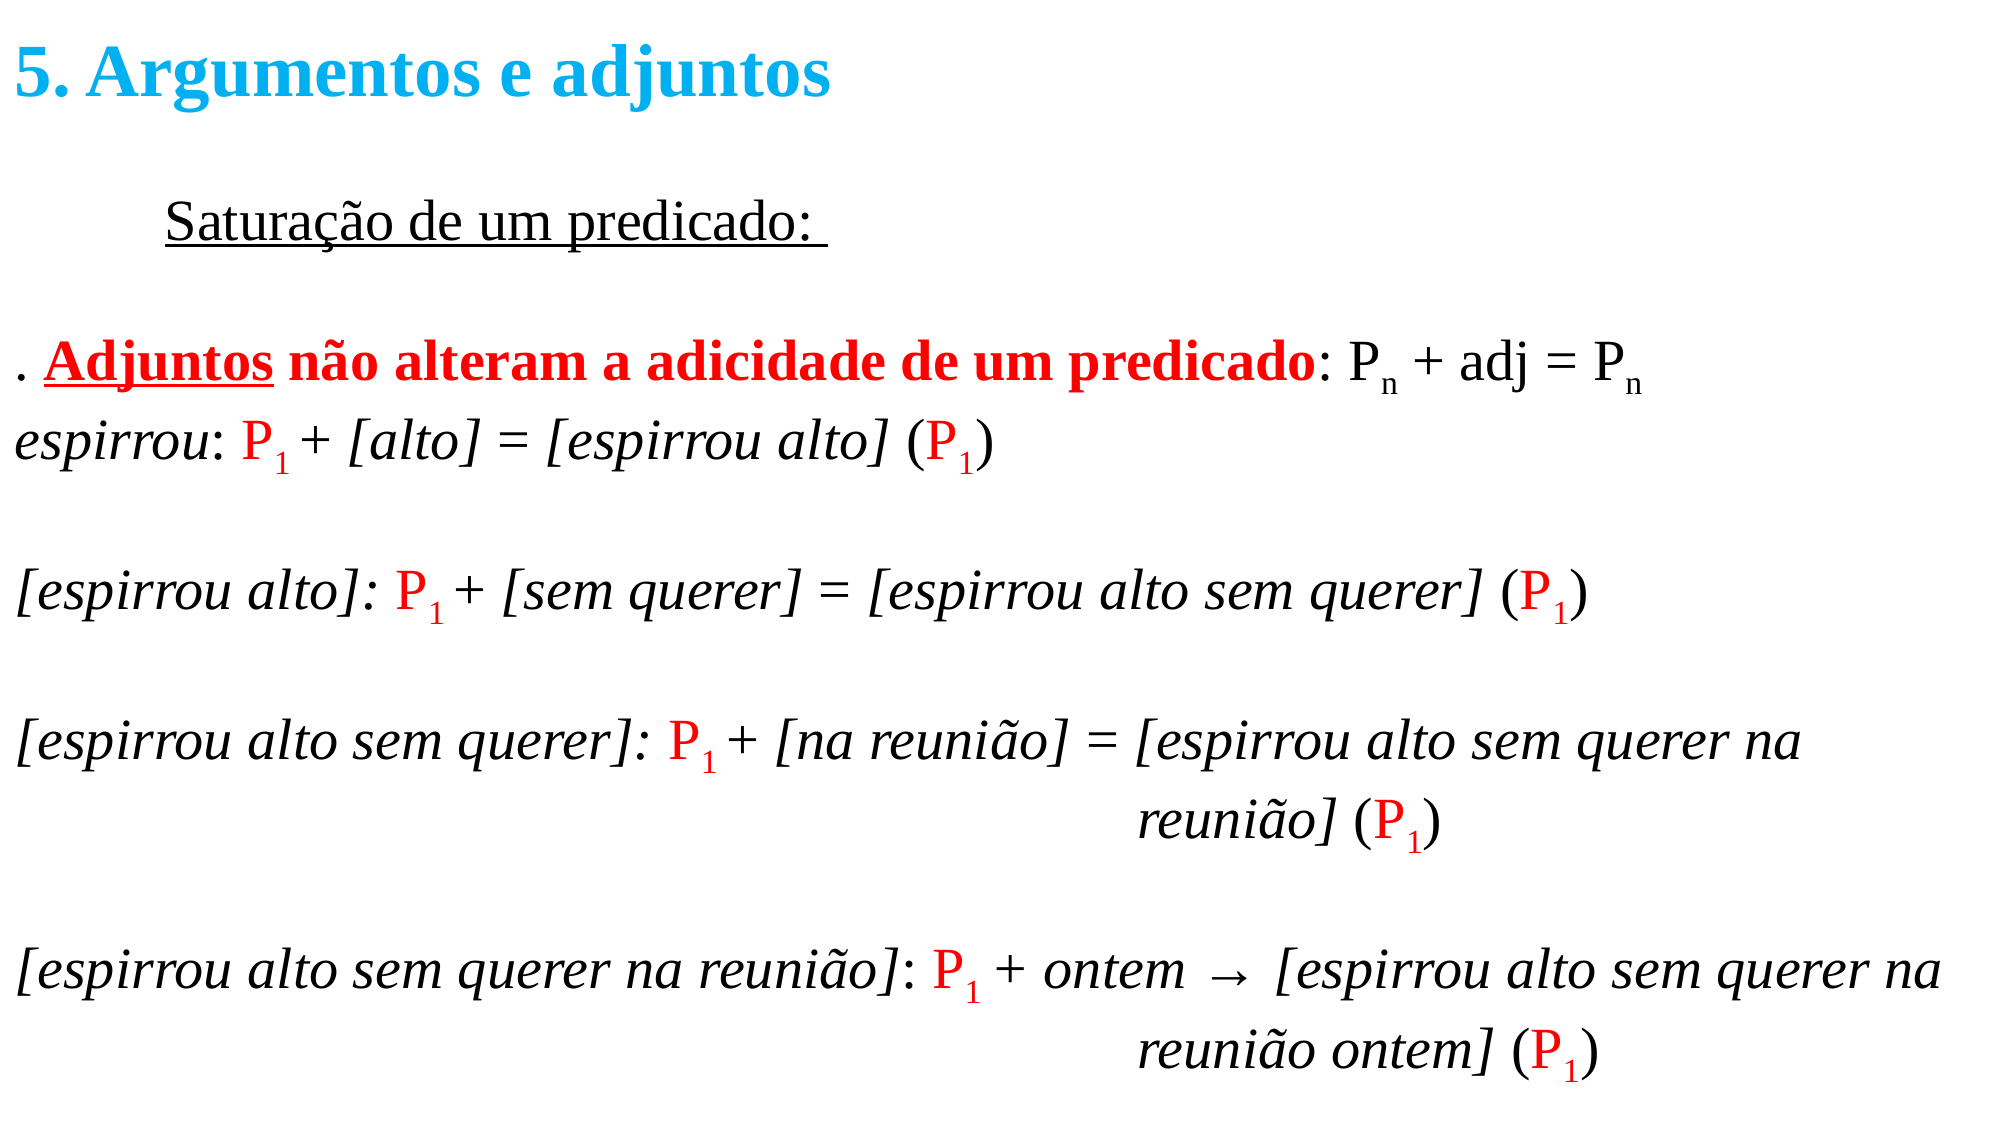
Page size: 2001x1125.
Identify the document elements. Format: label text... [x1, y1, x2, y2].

text_box 5. Argumentos e adjuntos Saturação de um predicado: . Adjuntos não alteram a adicidade de um predicado: Pn + adj = Pn espirrou: P1 + [alto] = [espirrou alto] (P1) [espirrou alto]: P1 + [sem querer] = [espirrou alto sem querer] (P1) [espirrou alto sem querer]: P1 + [na reunião] = [espirrou alto sem querer na reunião] (P1) [espirrou alto sem querer na reunião]: P1 + ontem → [espirrou alto sem querer na reunião ontem] (P1) [0, 14, 2000, 1125]
